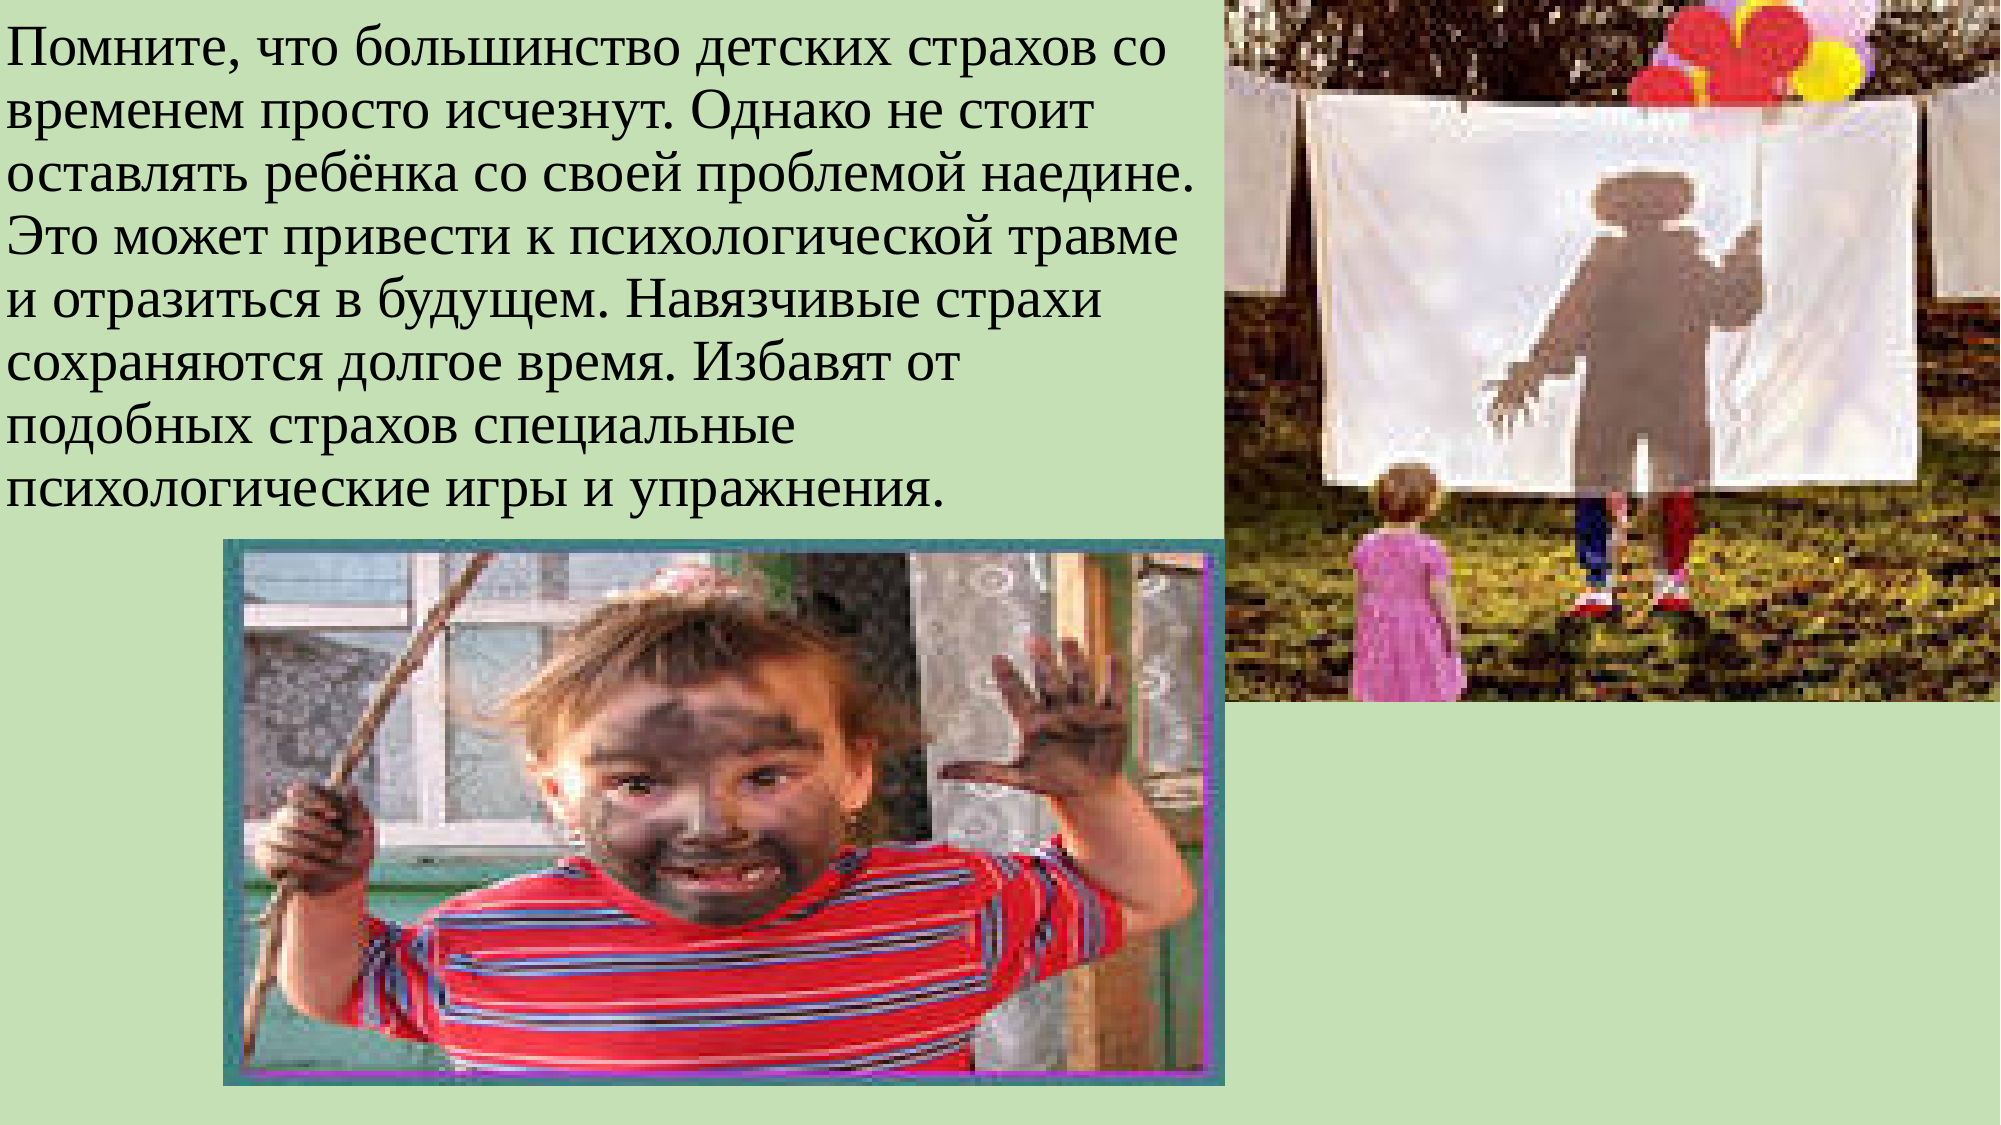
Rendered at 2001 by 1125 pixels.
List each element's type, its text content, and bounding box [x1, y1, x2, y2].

title Помните, что большинство детских страхов со временем просто исчезнут. Однако не стоит оставлять ребёнка со своей проблемой наедине. Это может привести к психологической травме и отразиться в будущем. Навязчивые страхи сохраняются долгое время. Избавят от подобных страхов специальные психологические игры и упражнения. [0, 16, 1224, 597]
picture [223, 0, 2000, 1086]
